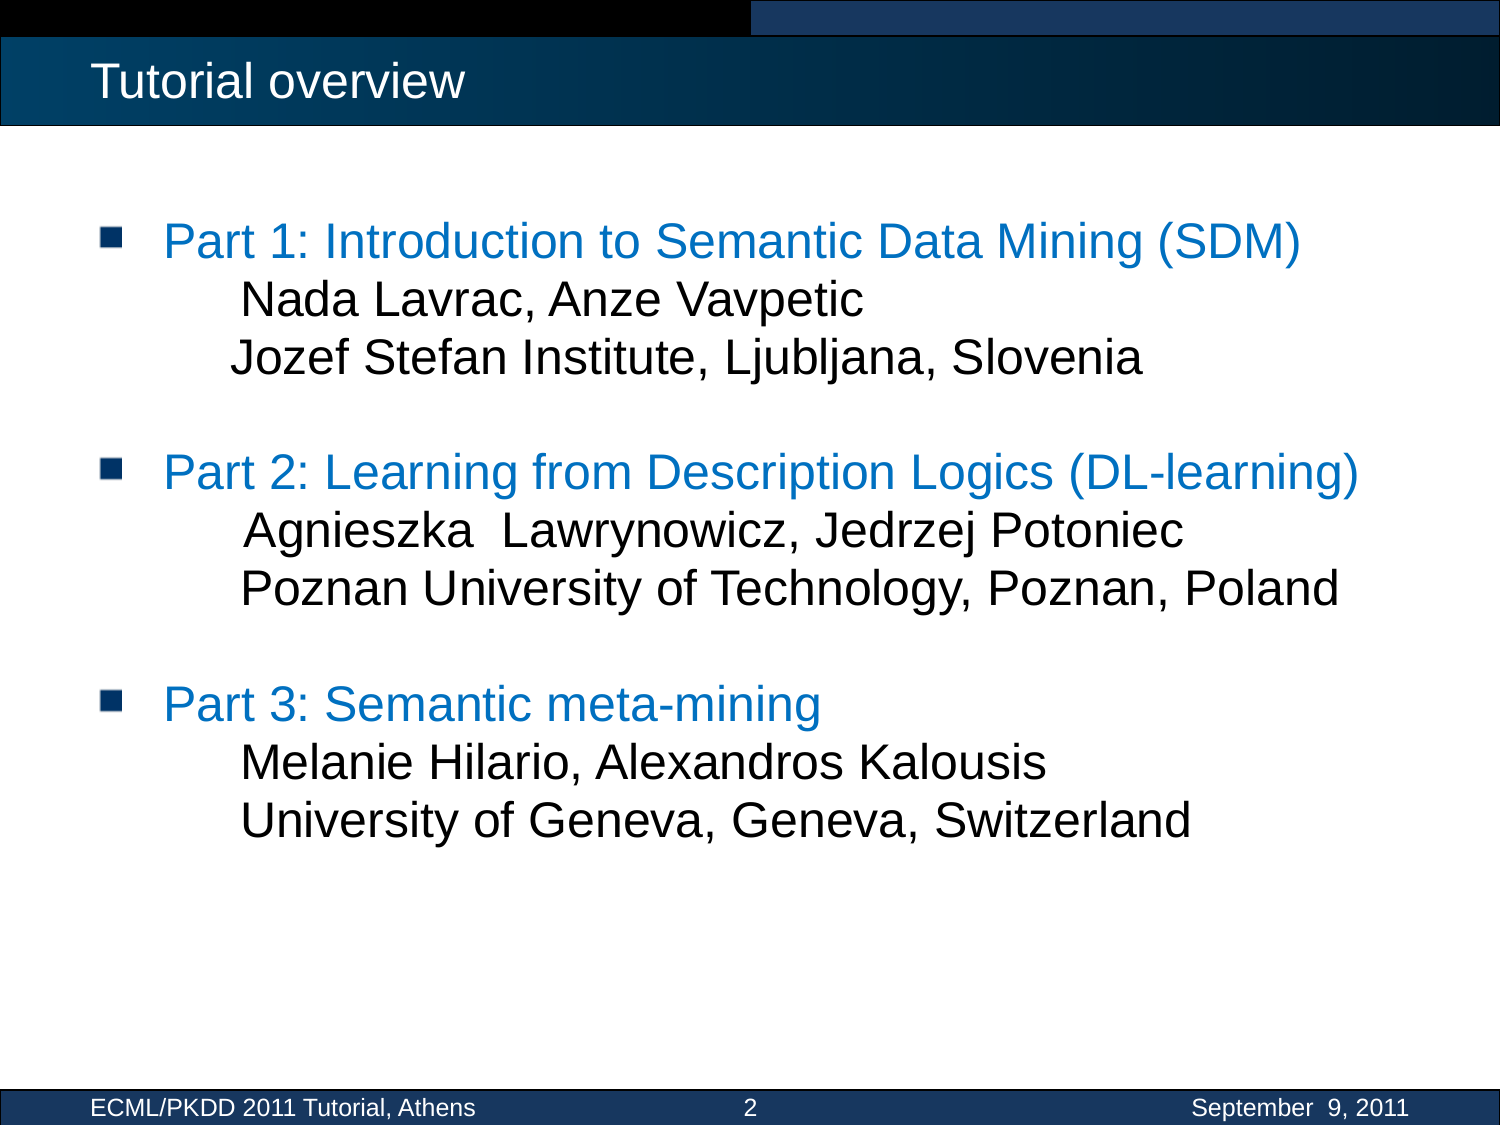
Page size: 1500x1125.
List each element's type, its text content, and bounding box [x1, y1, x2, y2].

list Part 1: Introduction to Semantic Data Mining (SDM) Nada Lavrac, Anze Vavpetic Jozef Stefan Institute, Ljubljana, Slovenia Part 2: Learning from Description Logics (DL‑learning) Agnieszka Lawrynowicz, Jedrzej Potoniec Poznan University of Technology, Poznan, Poland Part 3: Semantic meta-mining Melanie Hilario, Alexandros Kalousis University of Geneva, Geneva, Switzerland [75, 212, 1500, 1005]
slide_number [1074, 1083, 1425, 1120]
picture [90, 453, 122, 486]
picture [90, 685, 122, 718]
picture [90, 222, 122, 254]
title Tutorial overview [75, 45, 1425, 113]
slide_number 2 [675, 1083, 826, 1120]
footer ECML/PKDD 2011 Tutorial, Athens [75, 1083, 550, 1120]
